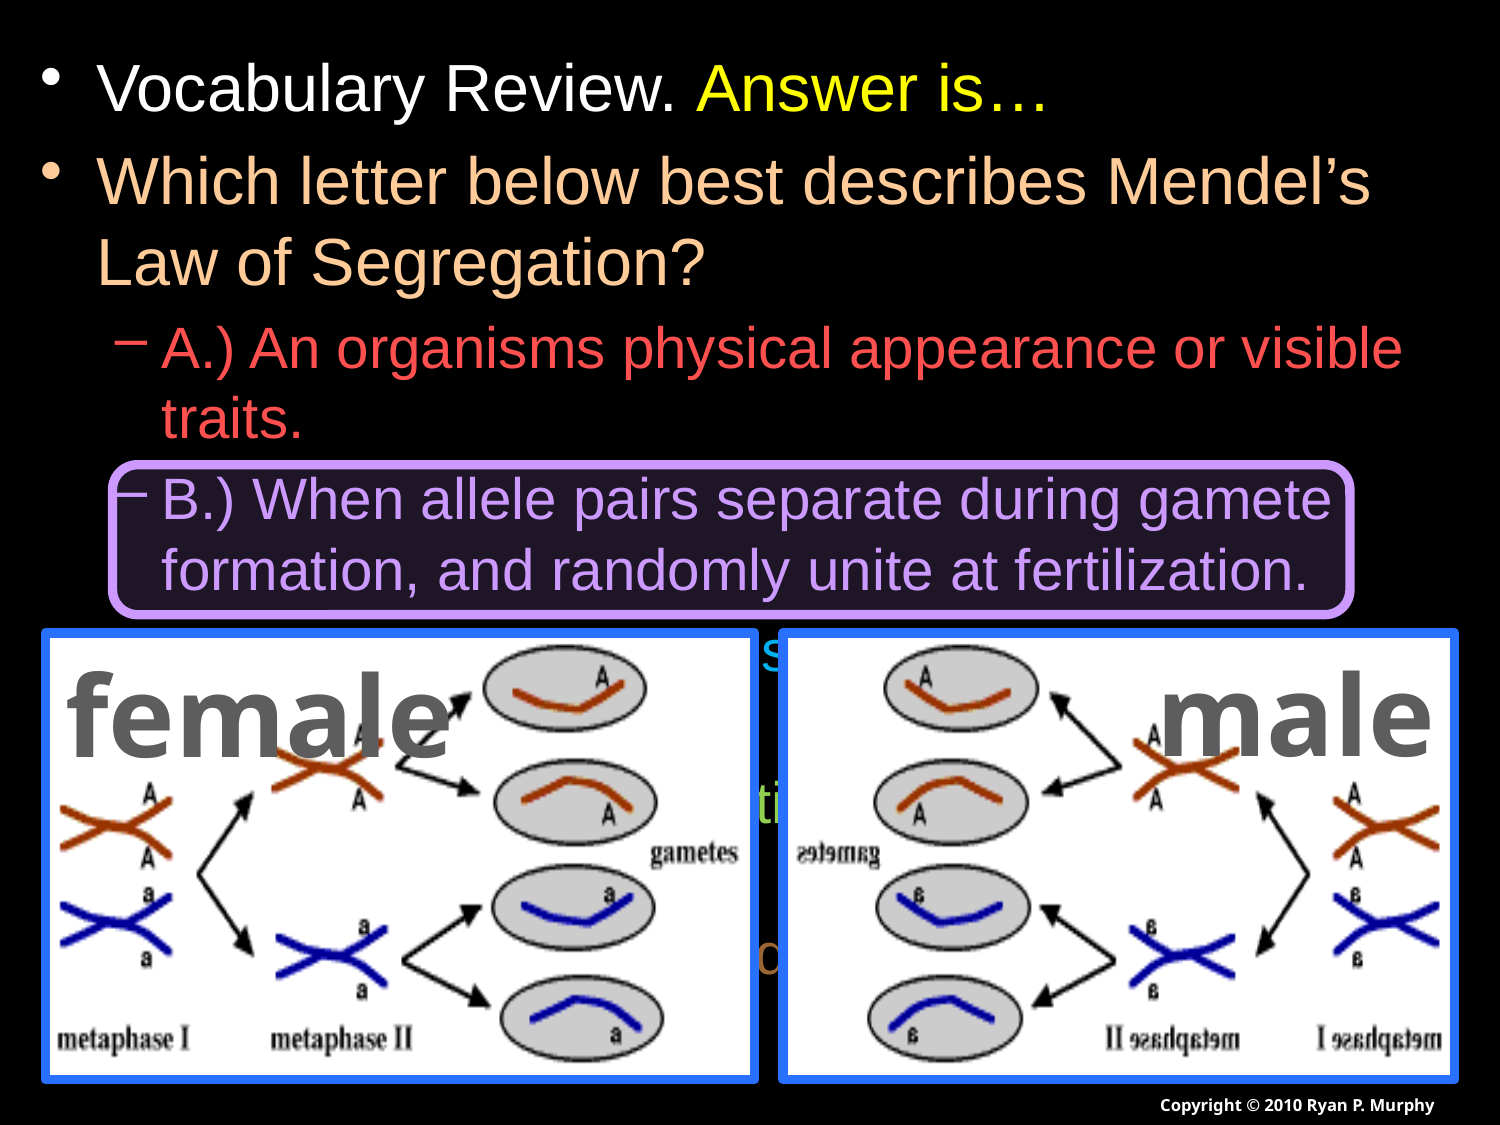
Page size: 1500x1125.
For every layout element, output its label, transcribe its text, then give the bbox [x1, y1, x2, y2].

text_box Copyright © 2010 Ryan P. Murphy [937, 1087, 1450, 1123]
picture [787, 637, 1451, 1076]
picture [49, 637, 751, 1076]
text_box [112, 464, 1351, 615]
list Vocabulary Review. Answer is… Which letter below best describes Mendel’s Law of Segregation? A.) An organisms physical appearance or visible traits. B.) When allele pairs separate during gamete formation, and randomly unite at fertilization. C.) When traits are passed from parents to offspring. D.) An organisms genetic makeup, or allele combinations. E.) Allele that is covered up when the dominant allele is with it. [24, 37, 1475, 1005]
